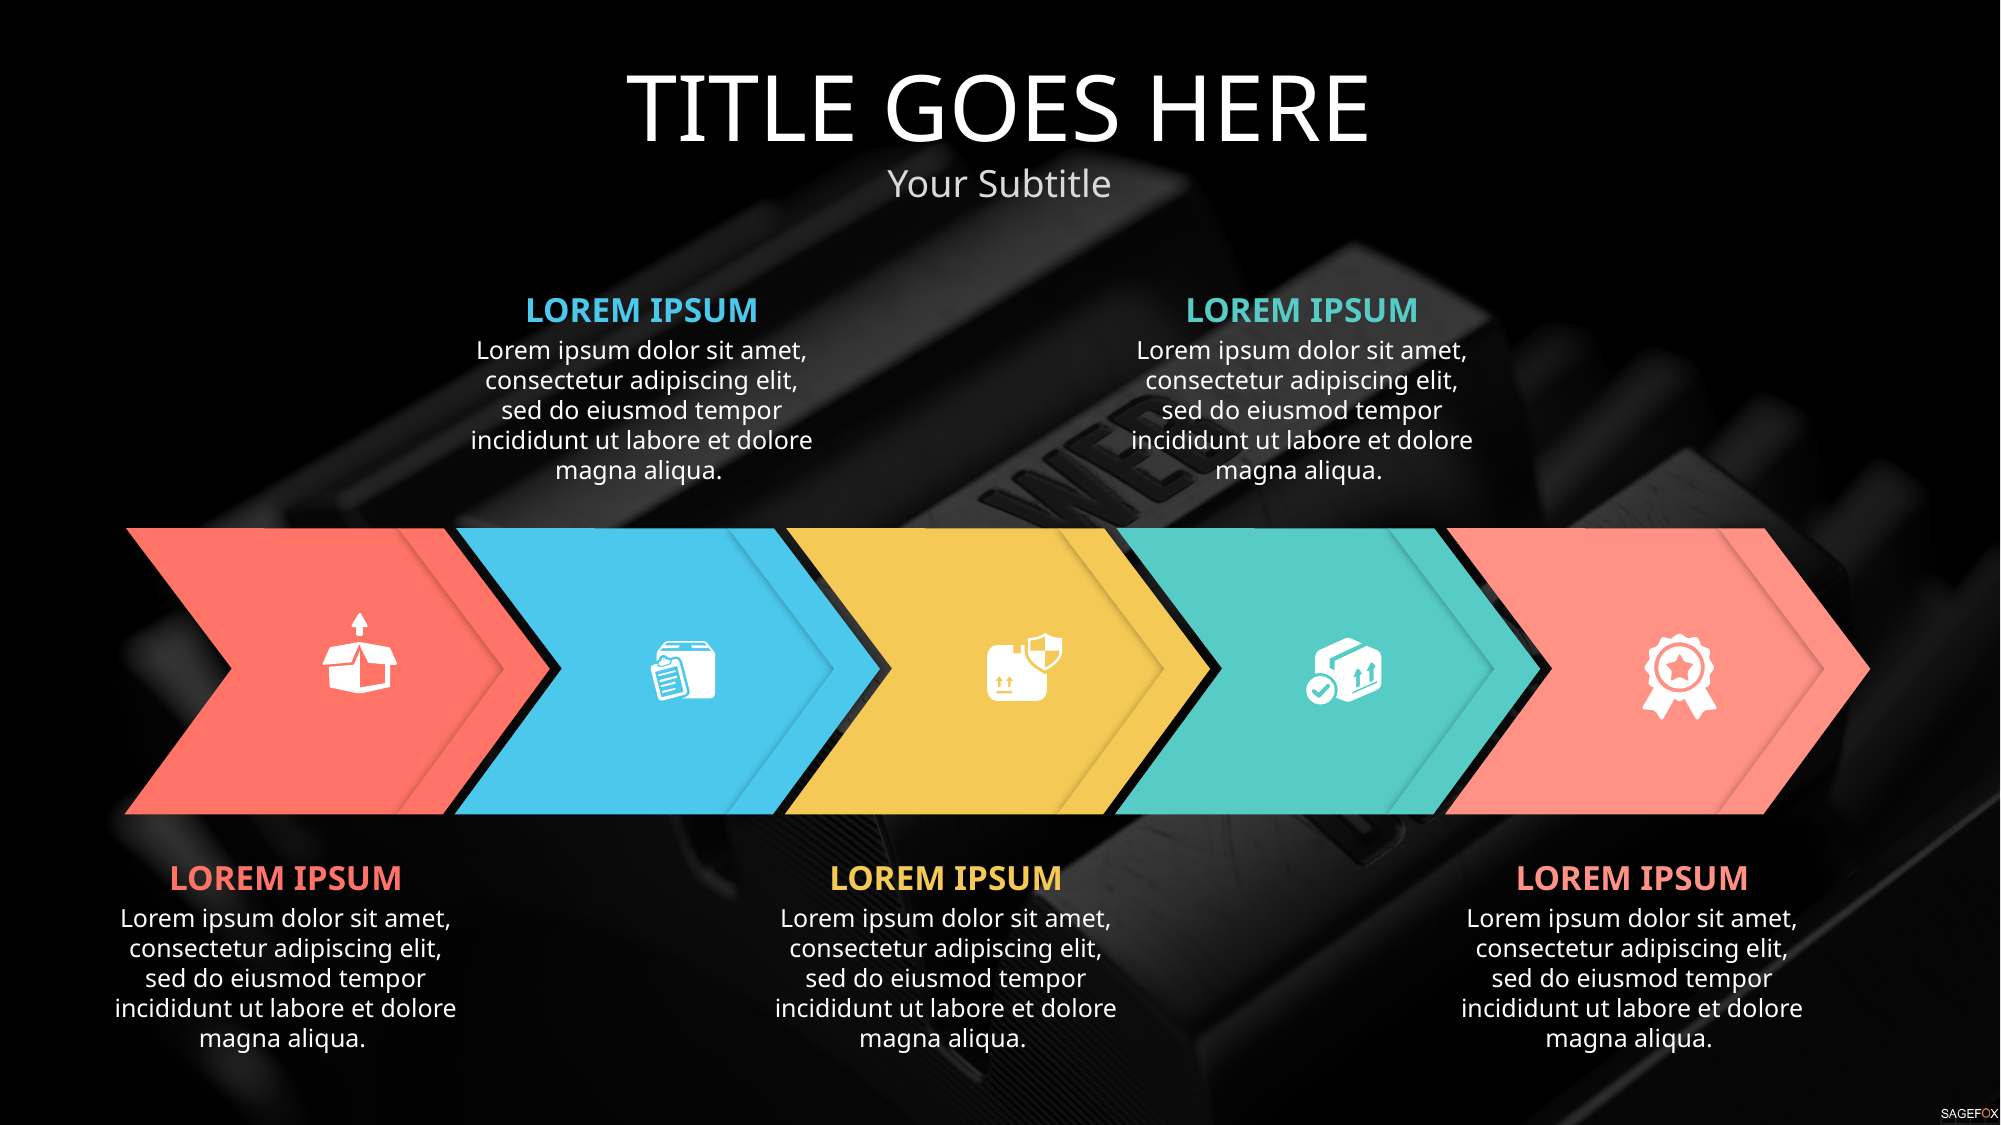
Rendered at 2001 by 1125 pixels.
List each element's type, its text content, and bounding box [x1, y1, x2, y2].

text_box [454, 528, 784, 815]
text_box LOREM IPSUM Lorem ipsum dolor sit amet, consectetur adipiscing elit, sed do eiusmod tempor incididunt ut labore et dolore magna aliqua. [1444, 850, 1820, 1060]
text_box LOREM IPSUM Lorem ipsum dolor sit amet, consectetur adipiscing elit, sed do eiusmod tempor incididunt ut labore et dolore magna aliqua. [758, 850, 1134, 1060]
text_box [1444, 528, 1871, 815]
text_box TITLE GOES HERE Your Subtitle [548, 42, 1452, 212]
text_box LOREM IPSUM Lorem ipsum dolor sit amet, consectetur adipiscing elit, sed do eiusmod tempor incididunt ut labore et dolore magna aliqua. [98, 850, 474, 1060]
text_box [1114, 528, 1444, 815]
picture [0, 0, 2001, 1125]
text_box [124, 528, 454, 815]
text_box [784, 528, 1114, 815]
text_box LOREM IPSUM Lorem ipsum dolor sit amet, consectetur adipiscing elit, sed do eiusmod tempor incididunt ut labore et dolore magna aliqua. [454, 282, 830, 492]
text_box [1641, 633, 1718, 720]
text_box LOREM IPSUM Lorem ipsum dolor sit amet, consectetur adipiscing elit, sed do eiusmod tempor incididunt ut labore et dolore magna aliqua. [1114, 282, 1490, 492]
